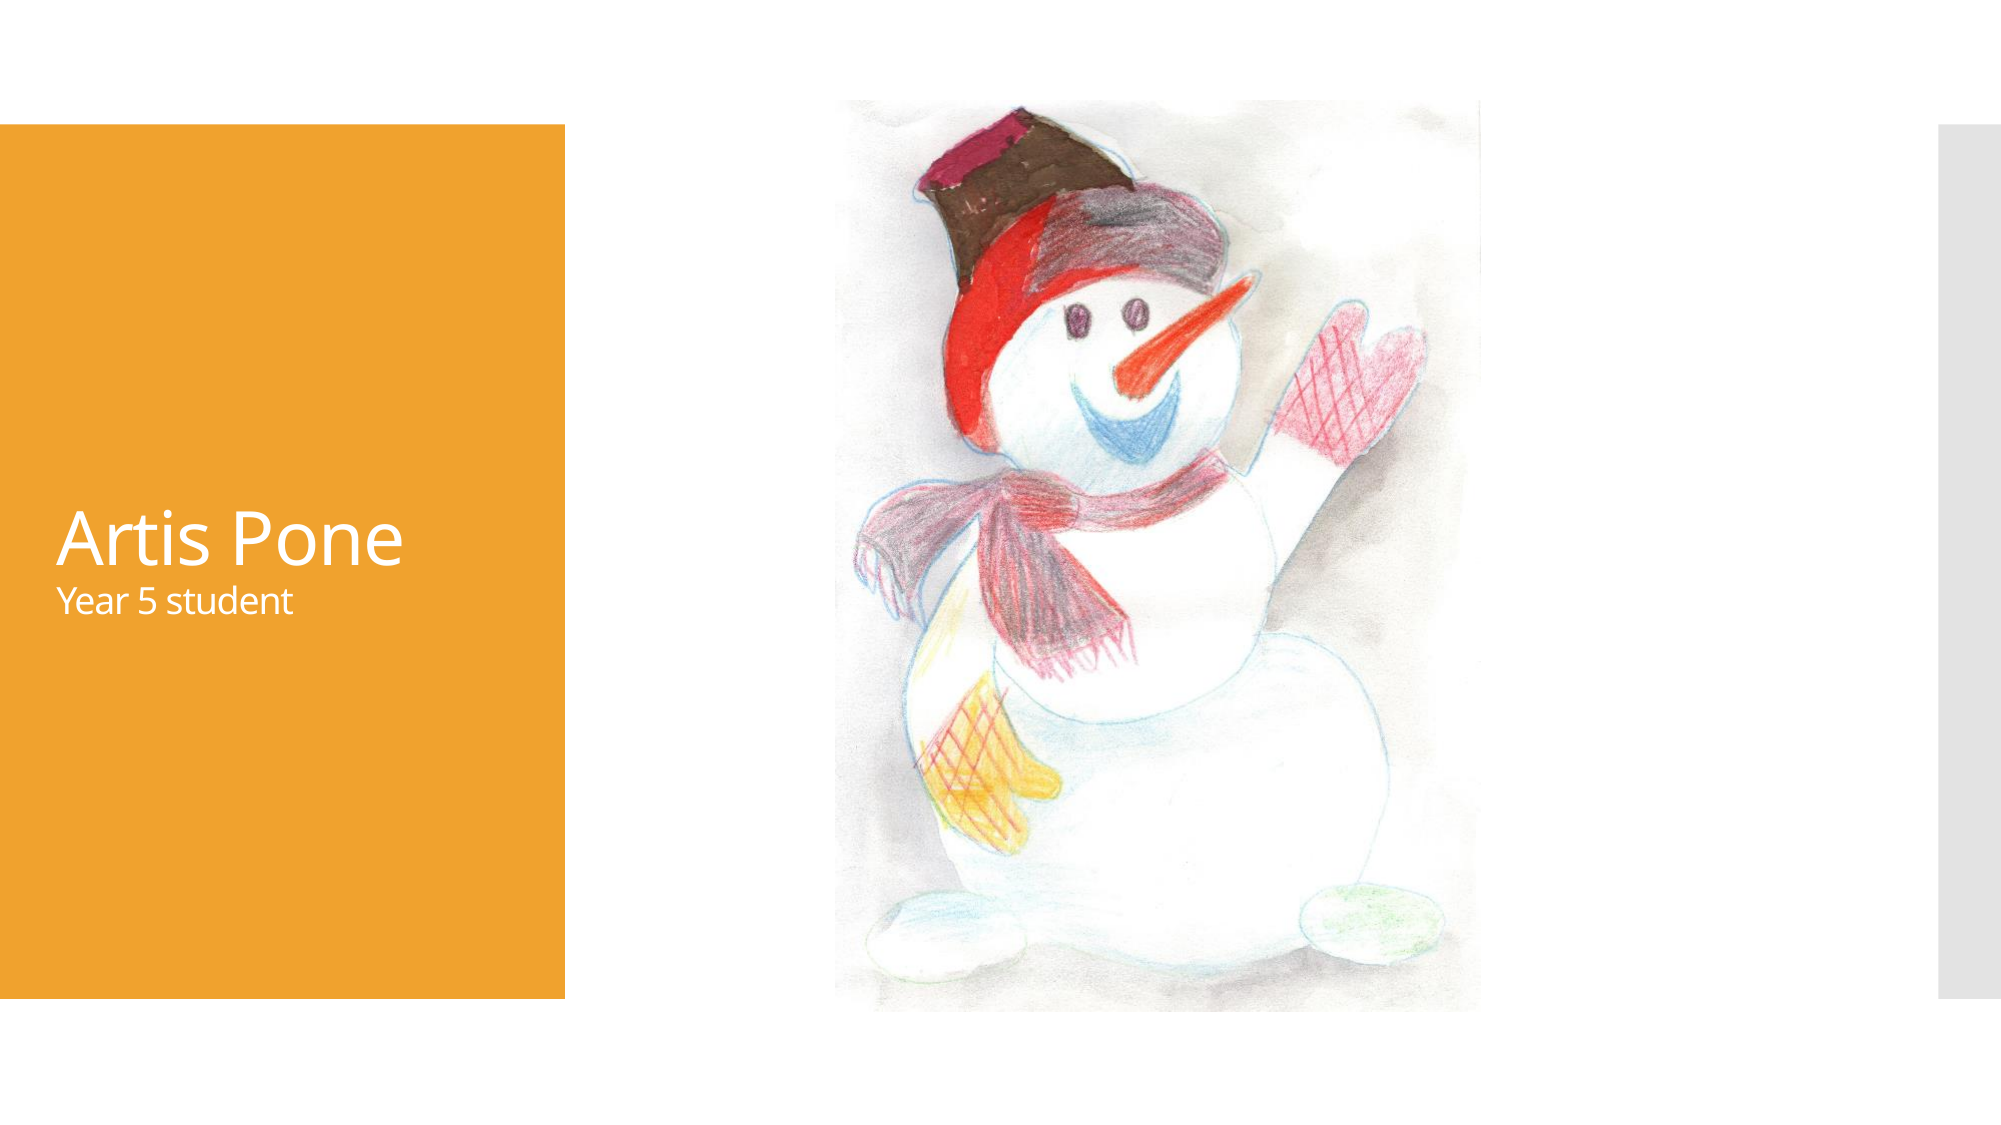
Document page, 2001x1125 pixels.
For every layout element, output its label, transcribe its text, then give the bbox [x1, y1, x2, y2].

title Artis Pone Year 5 student [41, 184, 525, 940]
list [835, 100, 1481, 1012]
